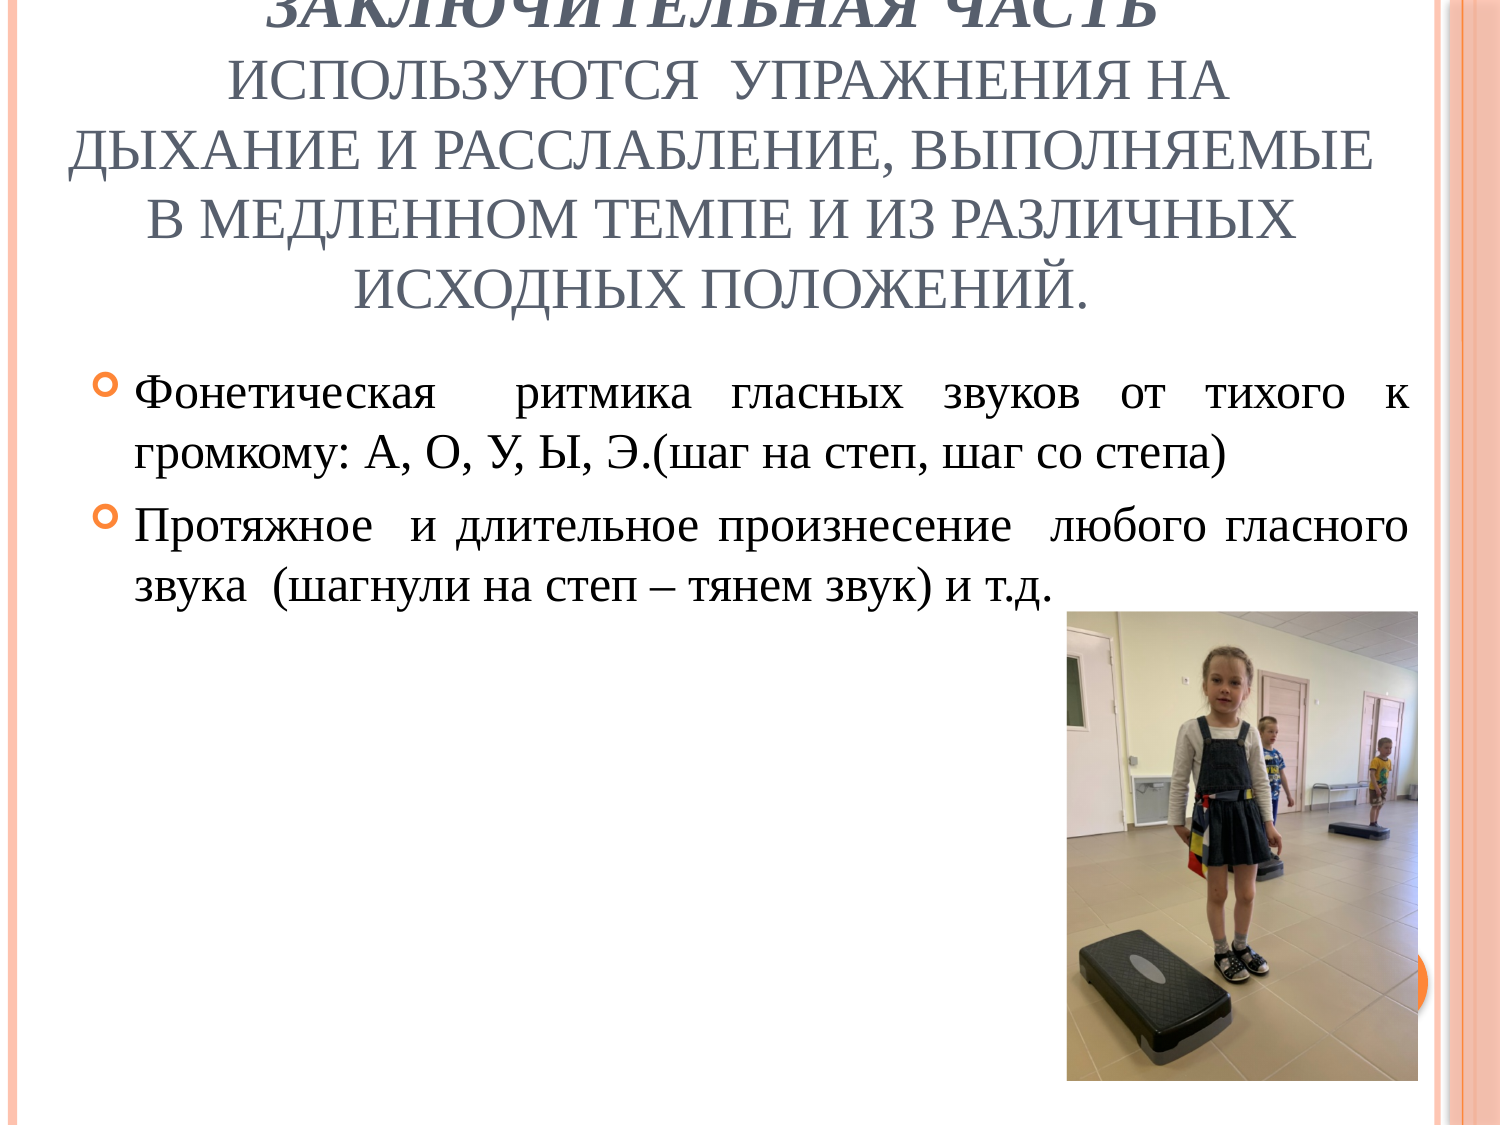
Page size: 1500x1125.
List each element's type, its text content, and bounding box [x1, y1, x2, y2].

list Фонетическая ритмика гласных звуков от тихого к громкому: А, О, У, Ы, Э.(шаг на степ, шаг со степа) Протяжное и длительное произнесение любого гласного звука (шагнули на степ – тянем звук) и т.д. [75, 351, 1425, 1005]
picture [1007, 612, 1478, 1080]
title Заключительная часть Используются упражнения на дыхание и расслабление, выполняемые в медленном темпе и из различных исходных положений. [46, 140, 1397, 329]
